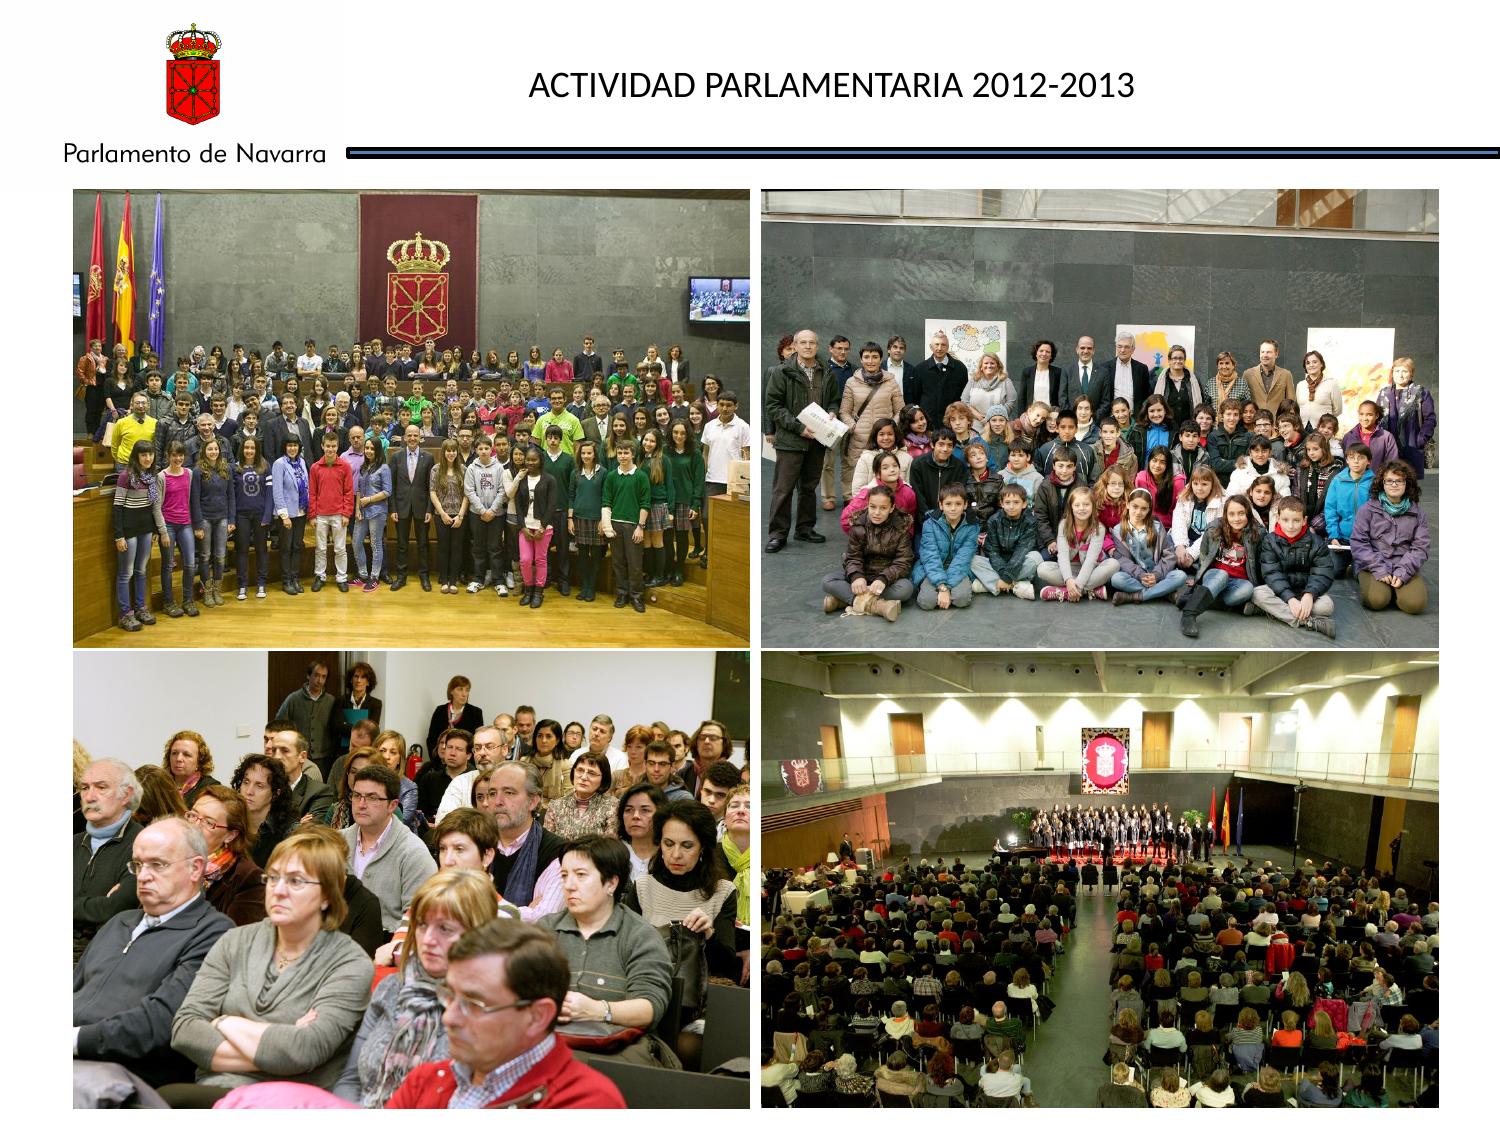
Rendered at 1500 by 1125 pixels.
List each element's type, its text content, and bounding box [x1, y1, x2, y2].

picture [761, 651, 1439, 1108]
picture [72, 651, 751, 1110]
text_box [352, 147, 1500, 159]
picture [761, 189, 1439, 648]
text_box ACTIVIDAD PARLAMENTARIA 2012-2013 [513, 52, 1495, 113]
picture [0, 0, 751, 648]
